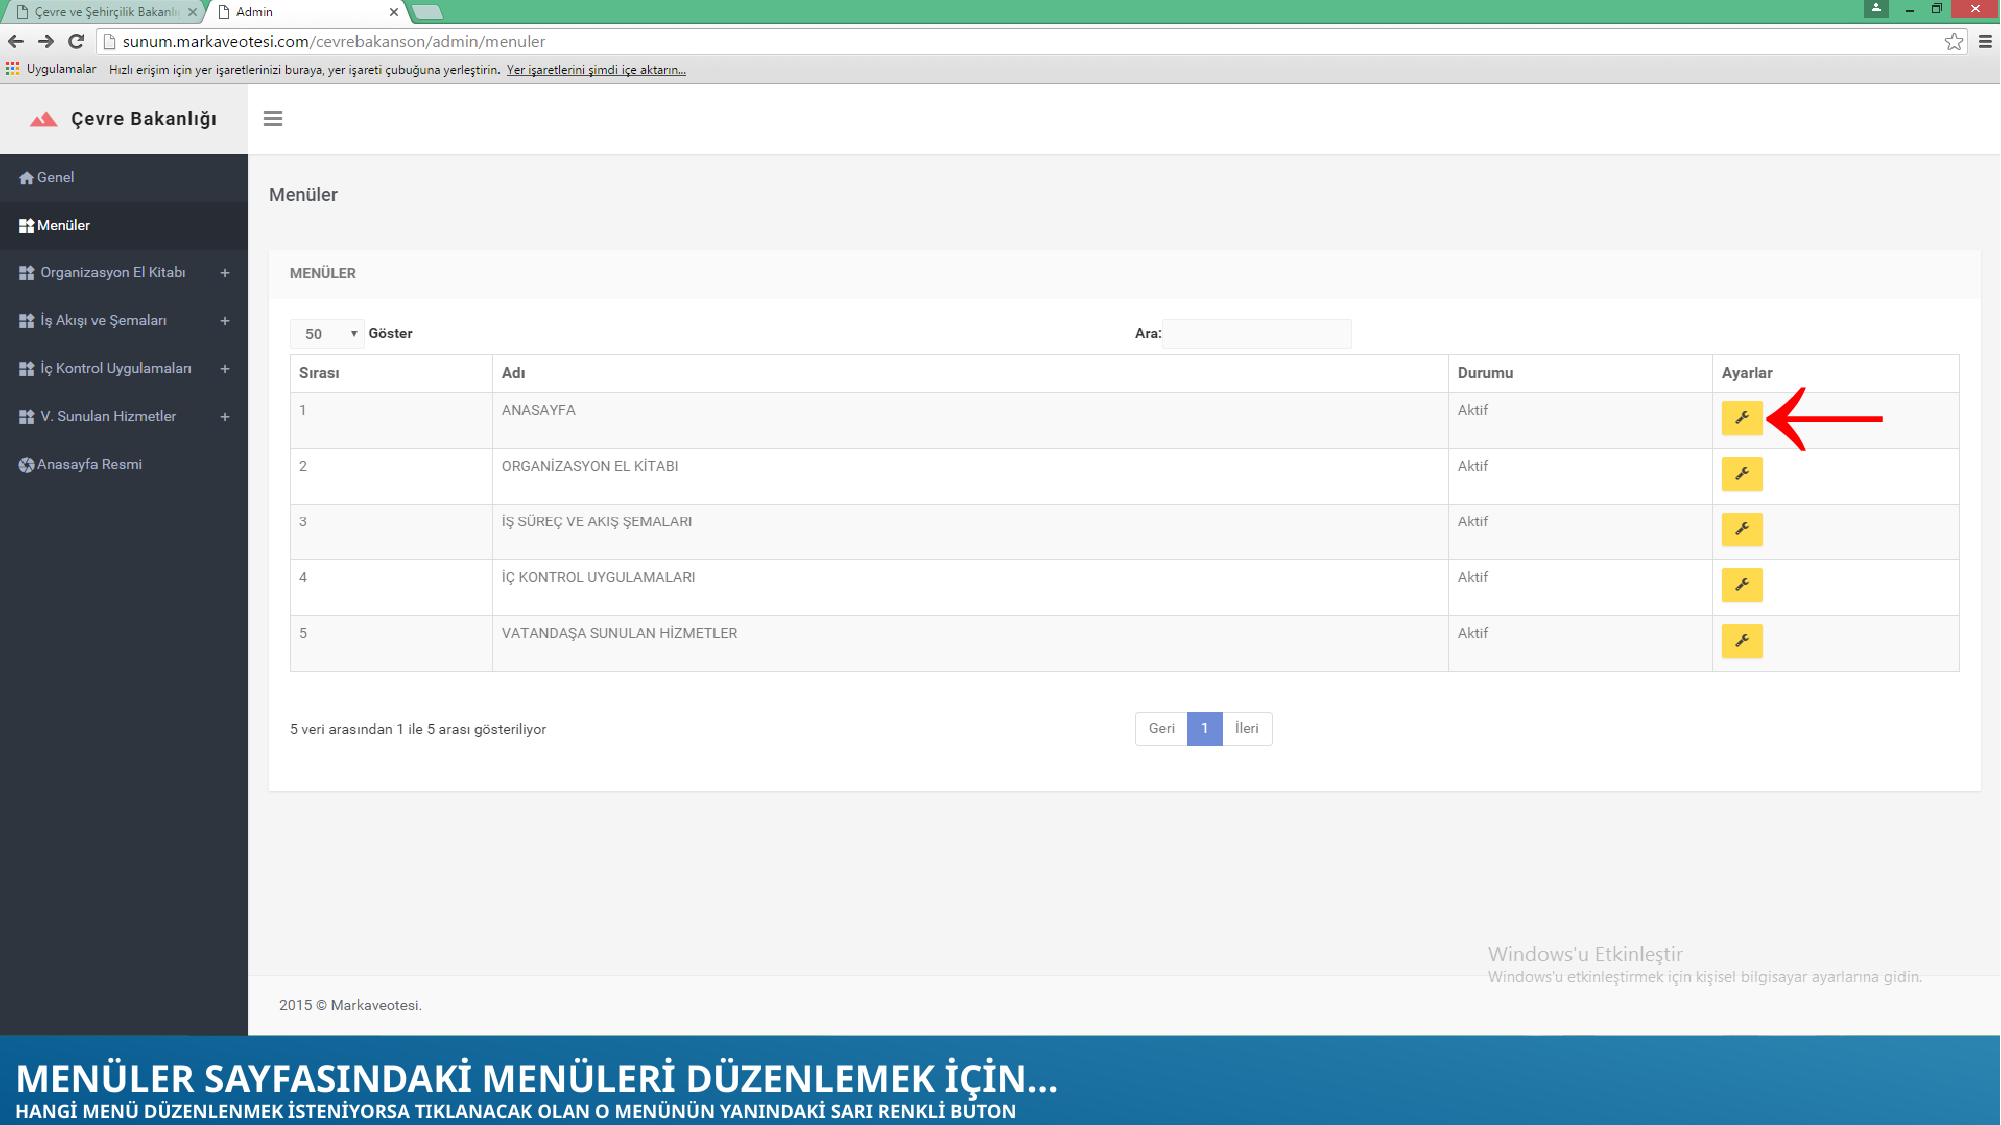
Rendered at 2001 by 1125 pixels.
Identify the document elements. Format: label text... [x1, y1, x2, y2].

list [0, 0, 2000, 1036]
title Menüler sayfasındaki menüleri düzenlemek için… HANGİ MENÜ DÜZENLENMEK İSTENİYORSA TIKLANACAK OLAN O MENÜNÜN YANINDAKİ SARI RENKLİ BUTON [0, 1047, 2000, 1125]
